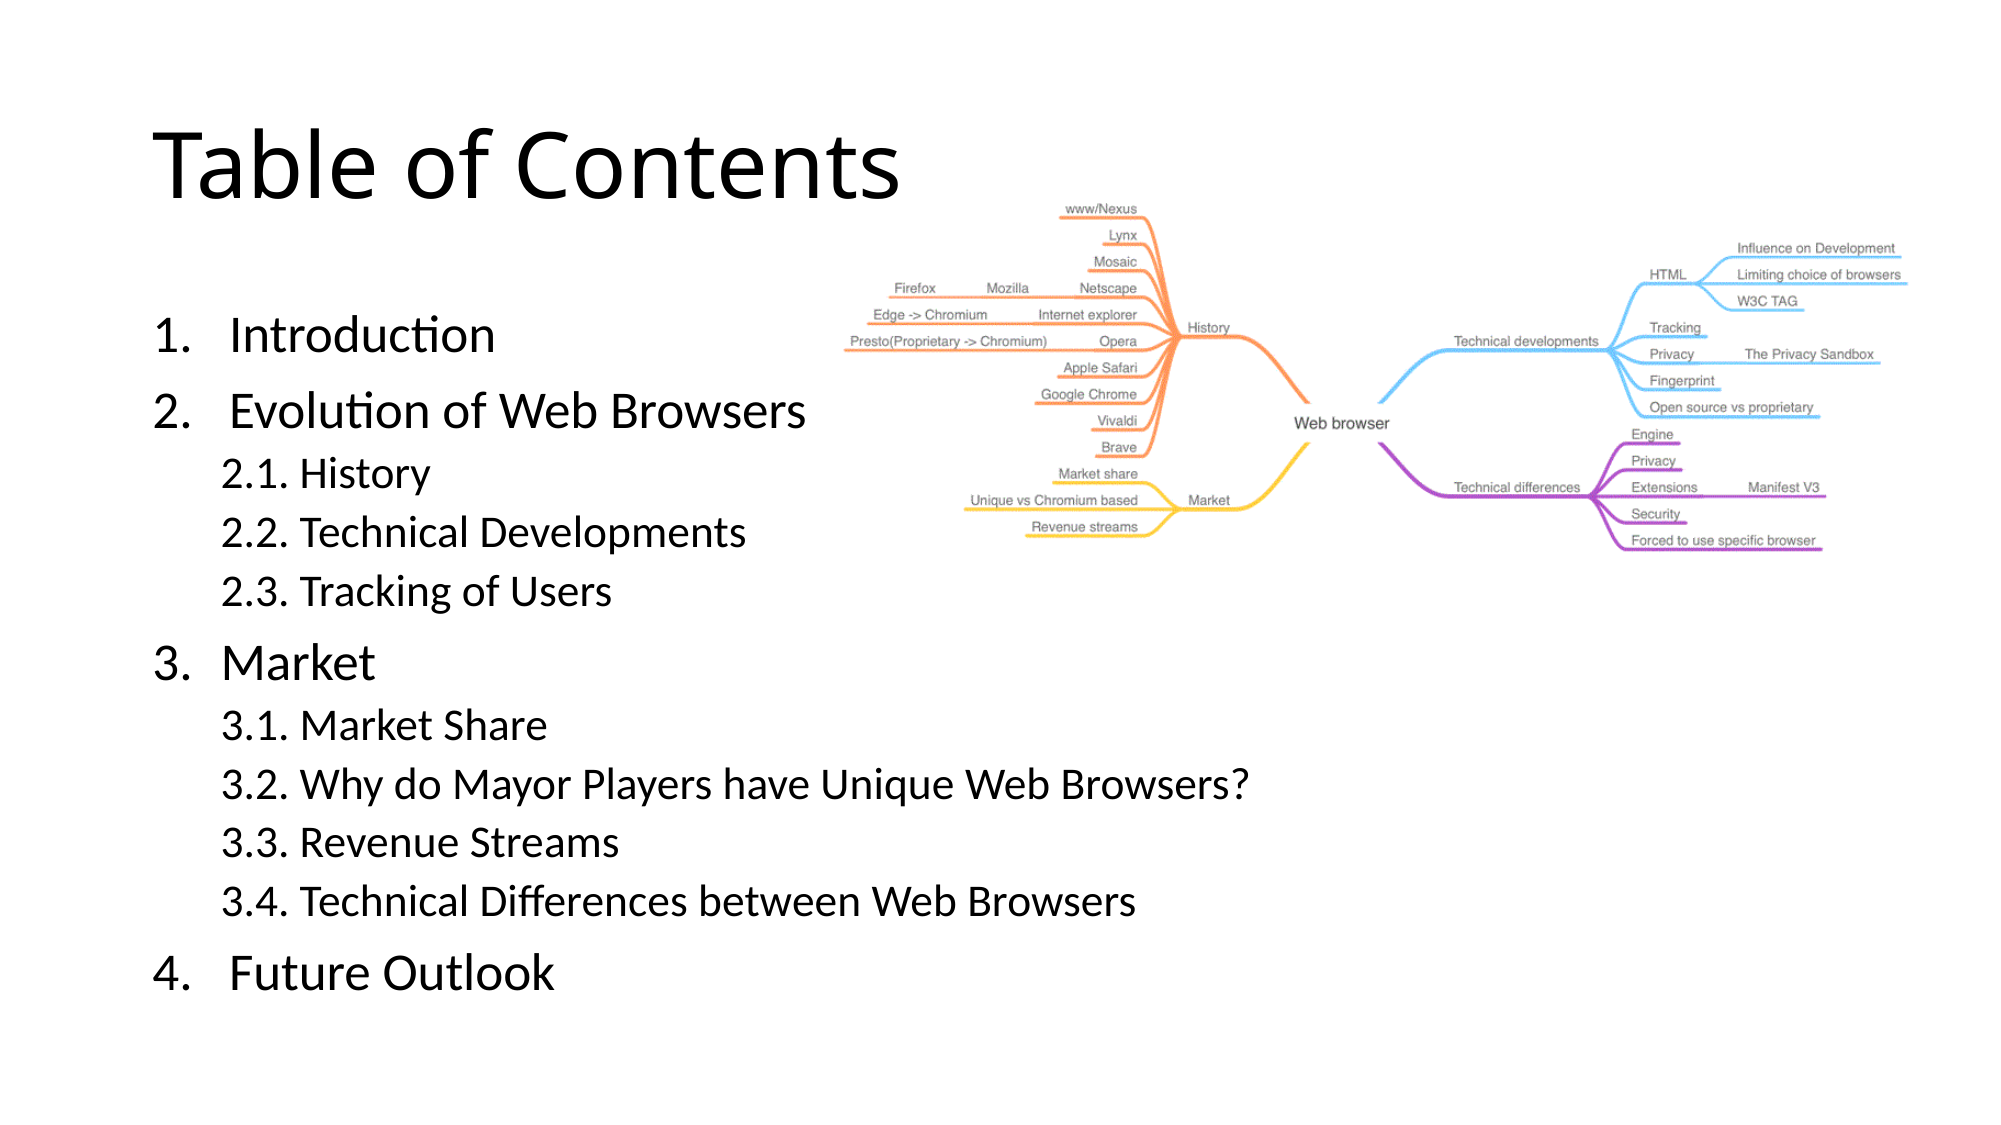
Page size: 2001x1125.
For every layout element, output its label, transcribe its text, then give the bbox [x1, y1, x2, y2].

list Introduction Evolution of Web Browsers 2.1. History 2.2. Technical Developments 2.3. Tracking of Users Market 3.1. Market Share 3.2. Why do Mayor Players have Unique Web Browsers? 3.3. Revenue Streams 3.4. Technical Differences between Web Browsers Future Outlook [137, 299, 1863, 1014]
title Table of Contents [137, 59, 1863, 278]
picture [814, 168, 1938, 581]
